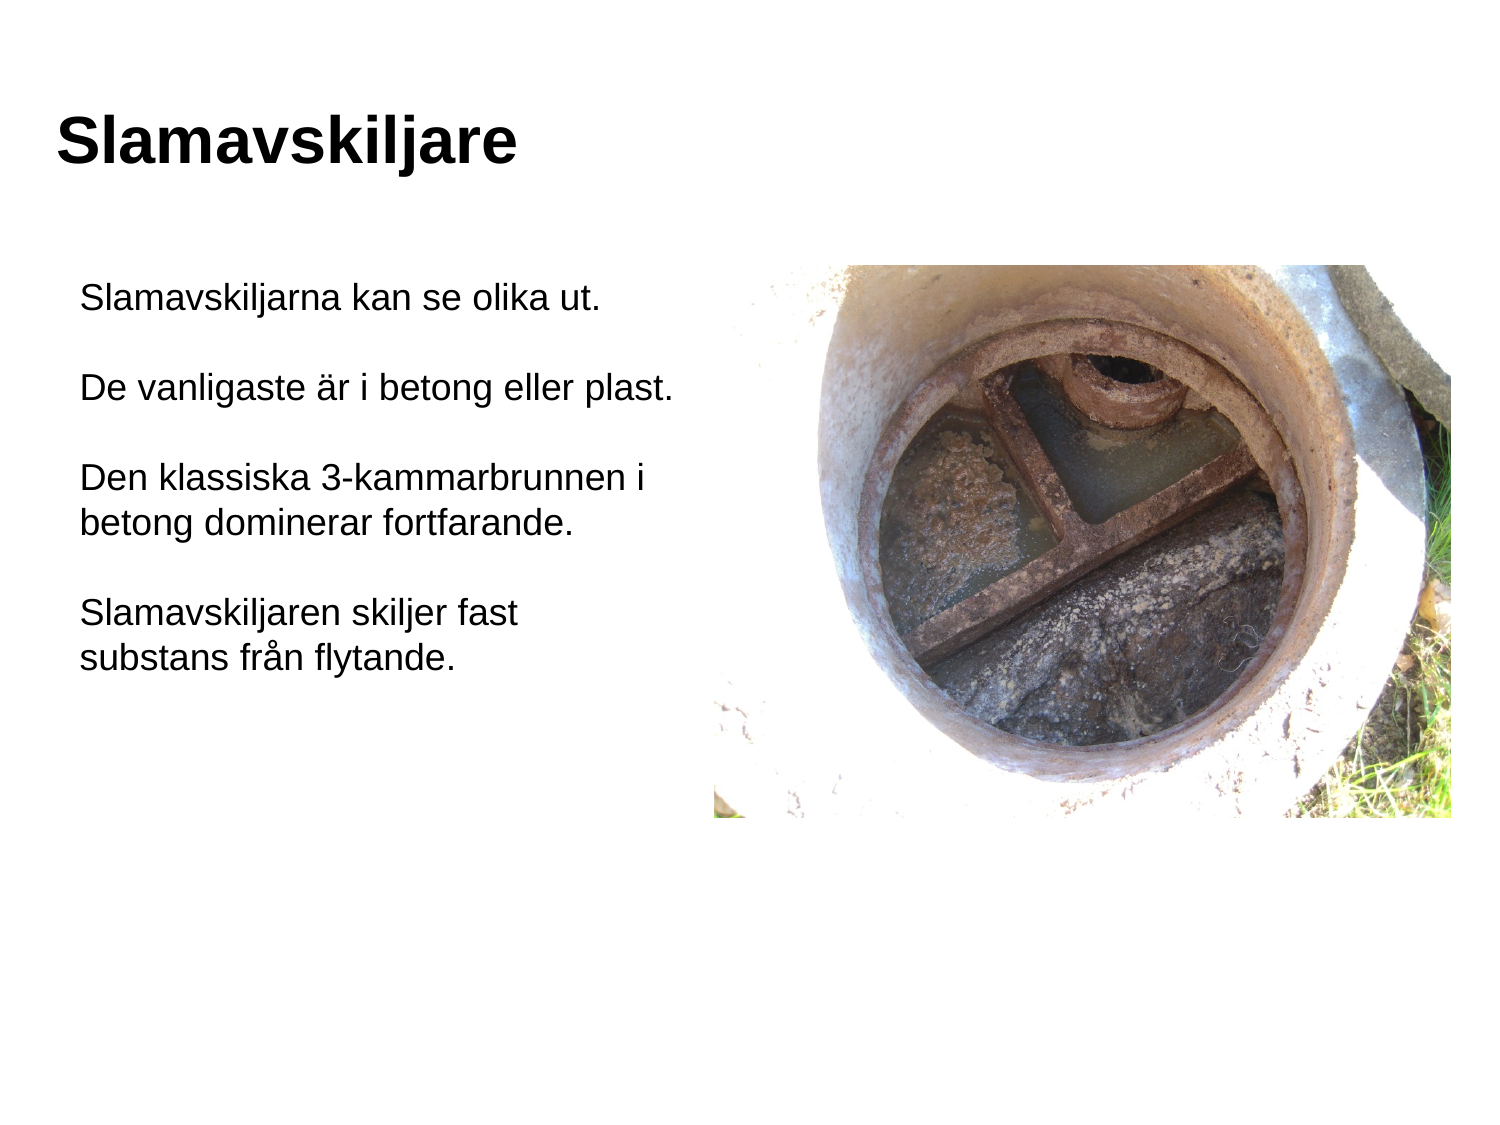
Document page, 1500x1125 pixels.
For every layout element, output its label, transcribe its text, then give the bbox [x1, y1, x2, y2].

text_box Slamavskiljare [41, 89, 1500, 232]
picture [714, 265, 1451, 818]
text_box Slamavskiljarna kan se olika ut. De vanligaste är i betong eller plast. Den klassiska 3-kammarbrunnen i betong dominerar fortfarande. Slamavskiljaren skiljer fast substans från flytande. [64, 265, 691, 686]
